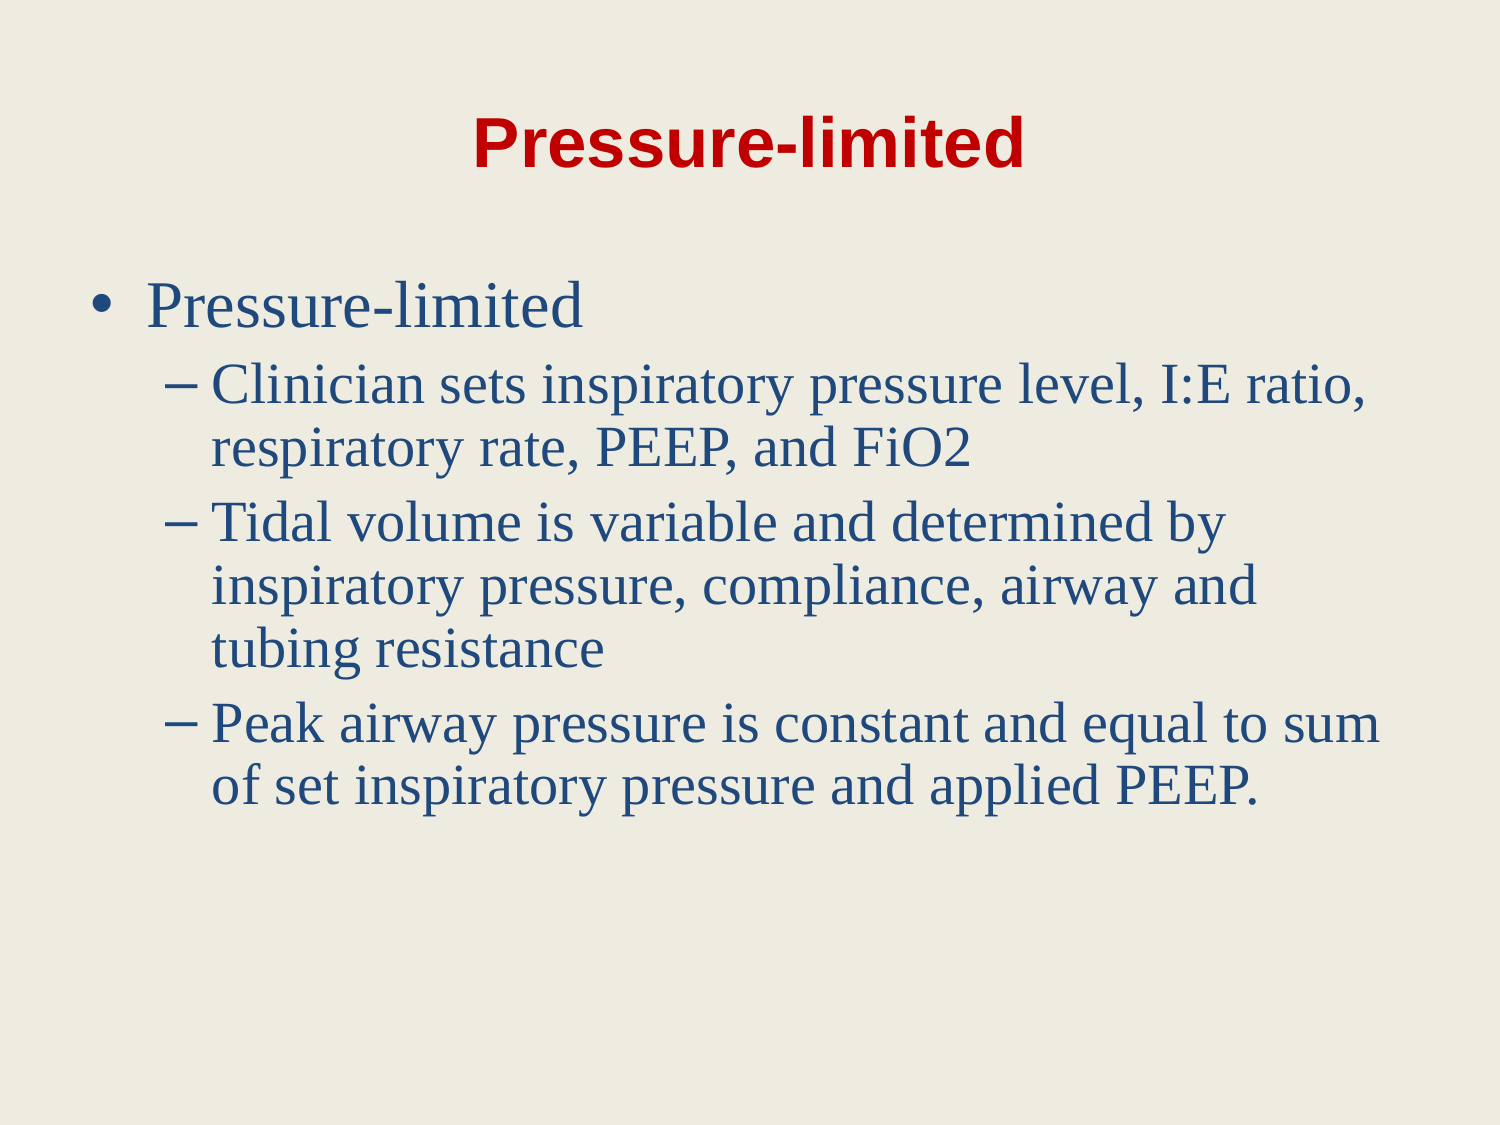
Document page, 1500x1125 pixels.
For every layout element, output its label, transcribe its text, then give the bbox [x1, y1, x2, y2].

title Pressure-limited [75, 45, 1425, 233]
list Pressure-limited Clinician sets inspiratory pressure level, I:E ratio, respiratory rate, PEEP, and FiO2 Tidal volume is variable and determined by inspiratory pressure, compliance, airway and tubing resistance Peak airway pressure is constant and equal to sum of set inspiratory pressure and applied PEEP. [75, 262, 1425, 1005]
